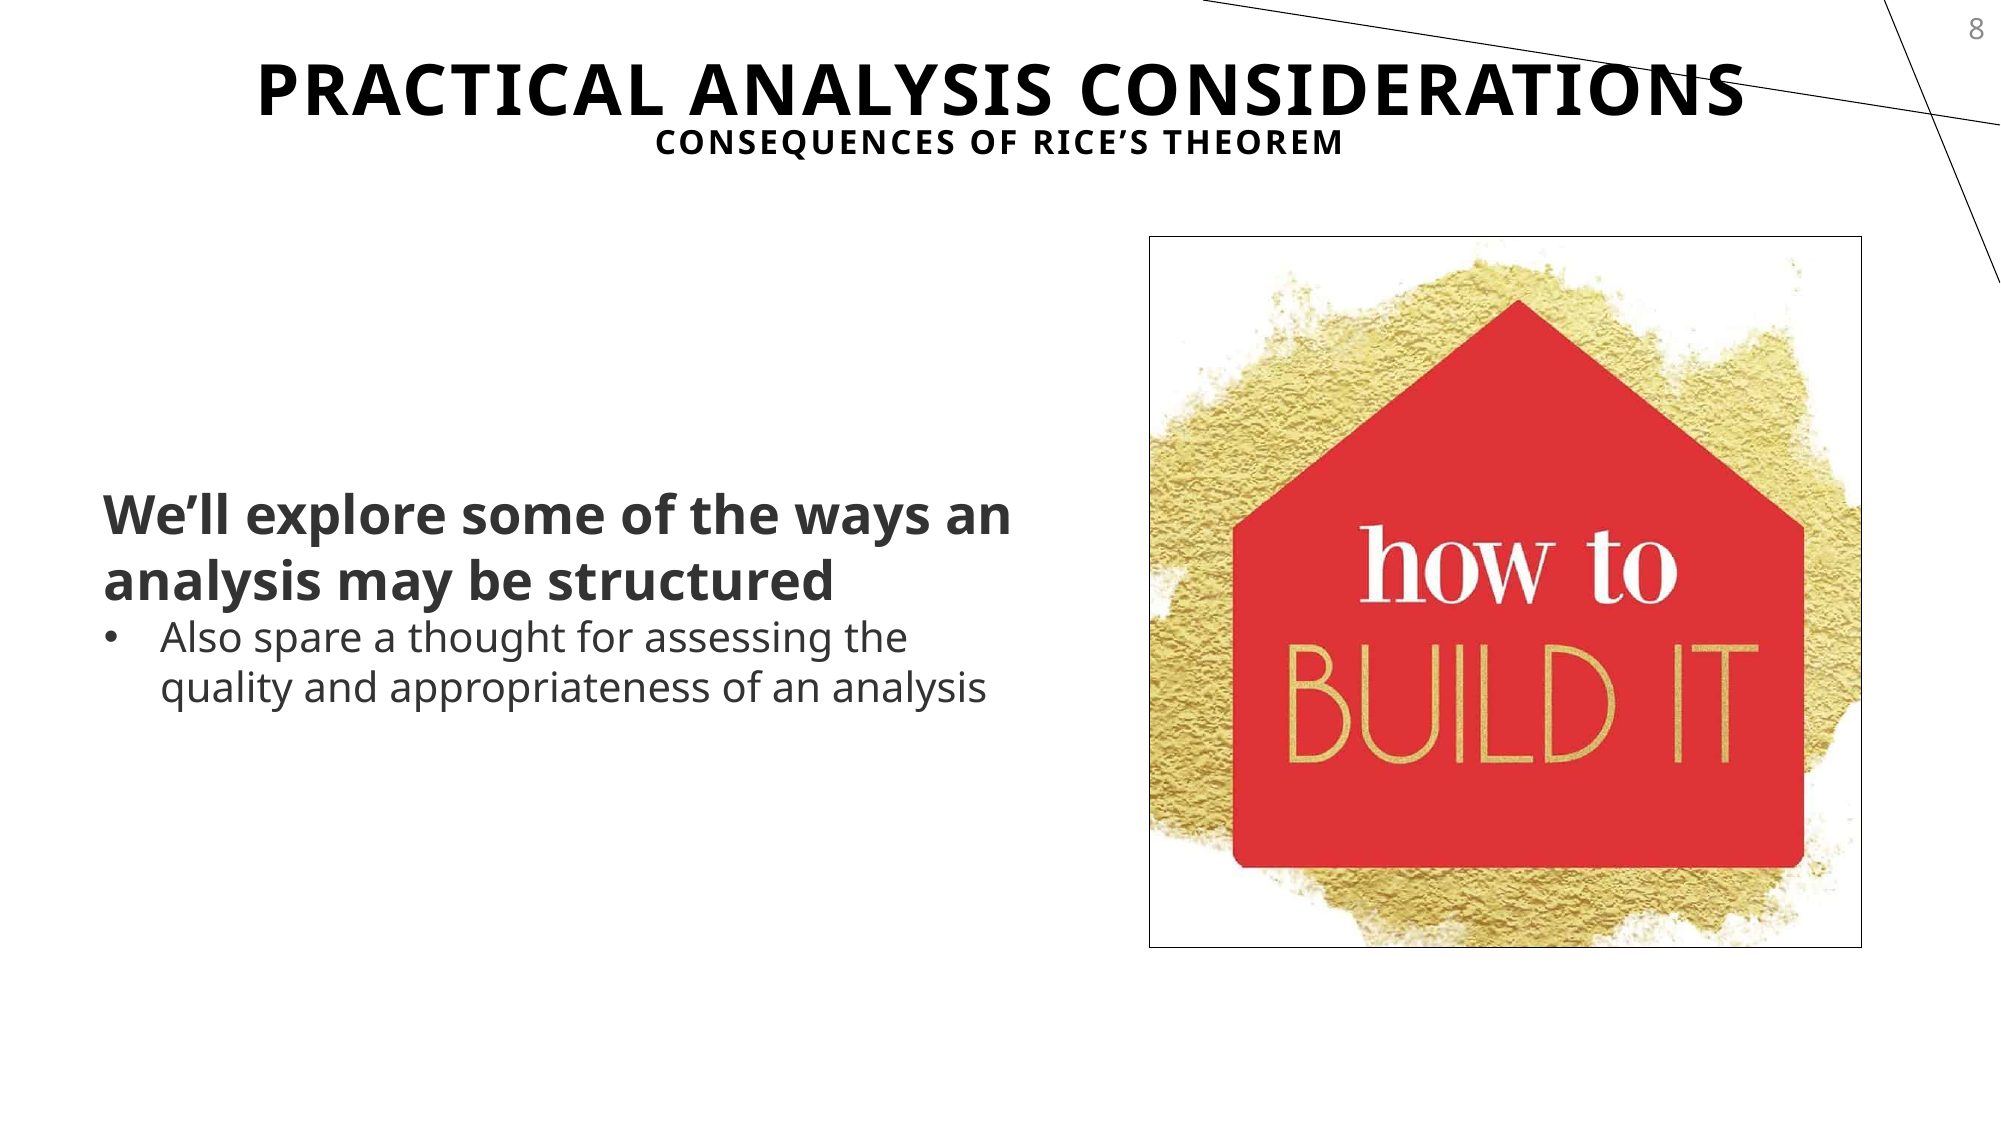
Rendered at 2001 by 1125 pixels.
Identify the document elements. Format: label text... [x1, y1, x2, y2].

picture [1149, 236, 1862, 948]
text_box We’ll explore some of the ways an analysis may be structured Also spare a thought for assessing the quality and appropriateness of an analysis [89, 473, 1060, 719]
title Practical Analysis Considerations [3, 0, 1550, 34]
slide_number 8 [1550, 0, 2000, 60]
text_box Consequences of Rice’s Theorem [1, 34, 1998, 253]
